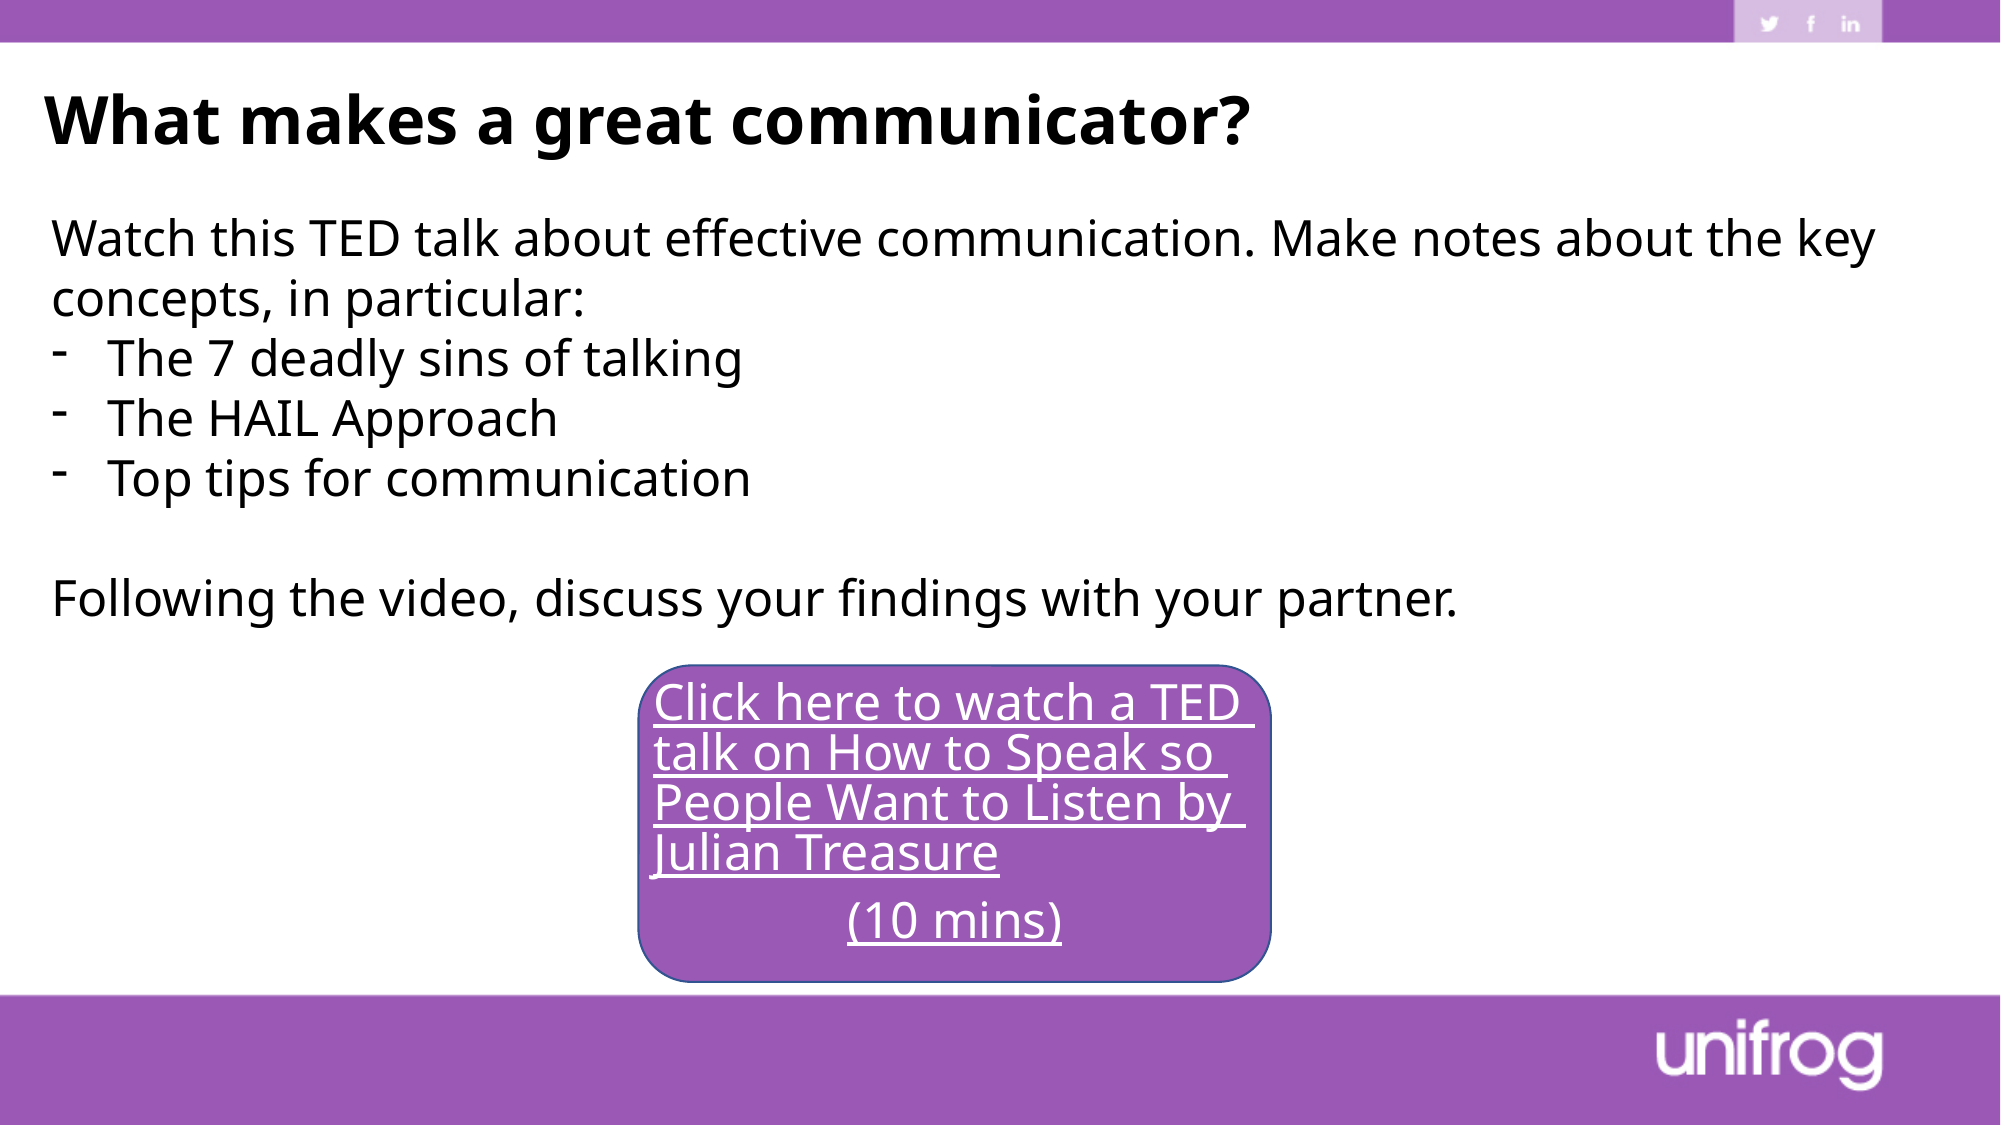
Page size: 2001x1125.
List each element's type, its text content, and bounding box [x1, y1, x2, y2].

text_box [637, 708, 1272, 983]
text_box Click here to watch a TED talk on How to Speak so People Want to Listen by Julian Treasure (10 mins) [638, 662, 1271, 815]
picture [0, 0, 2001, 1125]
text_box Watch this TED talk about effective communication. Make notes about the key concepts, in particular: The 7 deadly sins of talking The HAIL Approach Top tips for communication Following the video, discuss your findings with your partner. [36, 199, 1964, 634]
text_box What makes a great communicator? [29, 70, 1956, 166]
